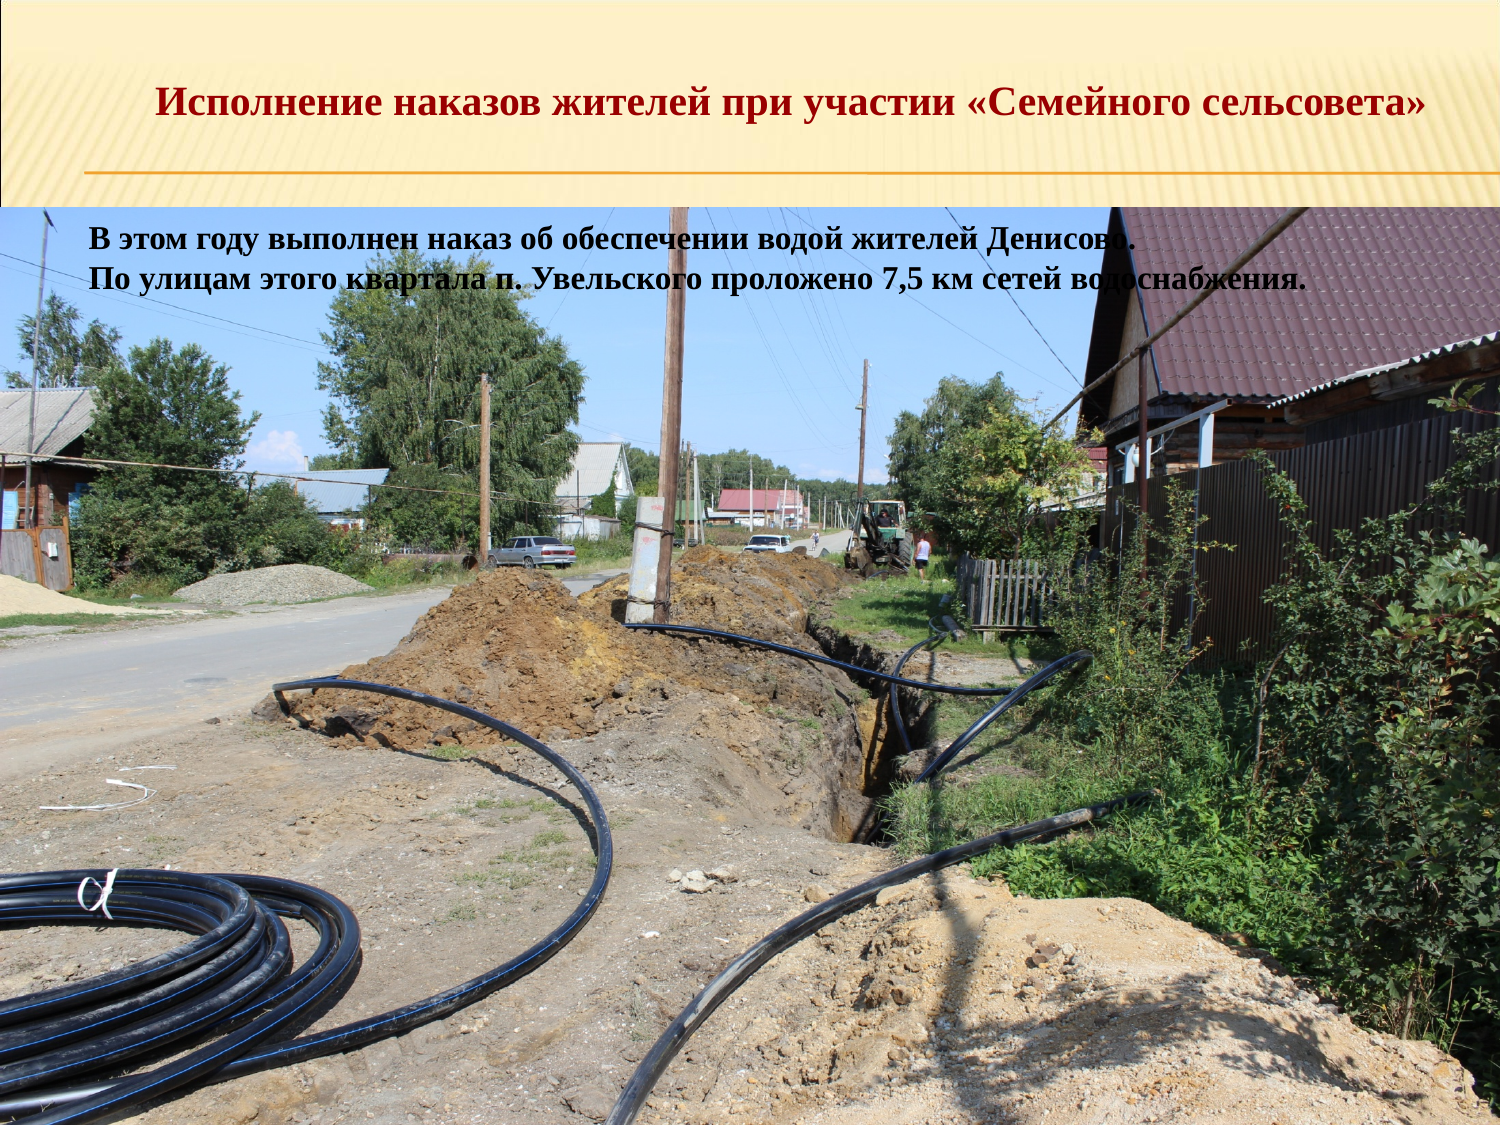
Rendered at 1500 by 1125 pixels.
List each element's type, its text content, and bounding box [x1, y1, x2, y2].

text_box Исполнение наказов жителей при участии «Семейного сельсовета» [82, 66, 1500, 132]
picture [0, 0, 1500, 1125]
